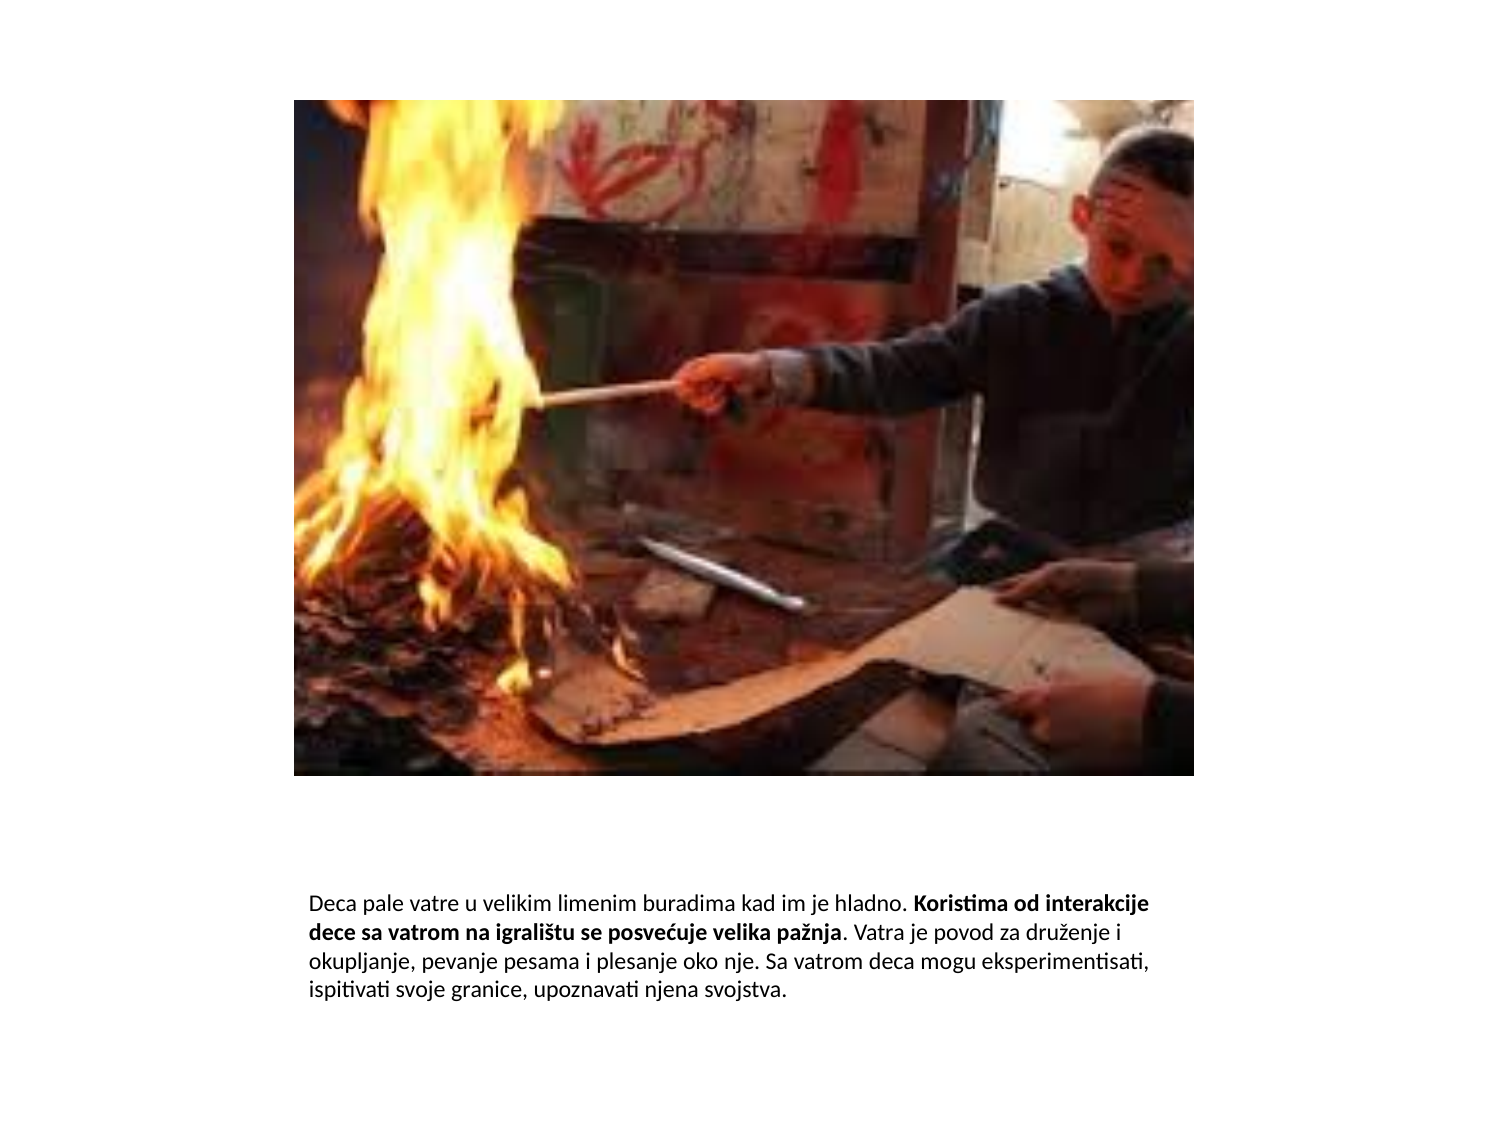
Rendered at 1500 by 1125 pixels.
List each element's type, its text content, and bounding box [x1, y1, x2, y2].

picture [293, 100, 1195, 776]
list Deca pale vatre u velikim limenim buradima kad im je hladno. Koristima od interakcije dece sa vatrom na igralištu se posvećuje velika pažnja. Vatra je povod za druženje i okupljanje, pevanje pesama i plesanje oko nje. Sa vatrom deca mogu eksperimentisati, ispitivati svoje granice, upoznavati njena svojstva. [294, 880, 1194, 1013]
